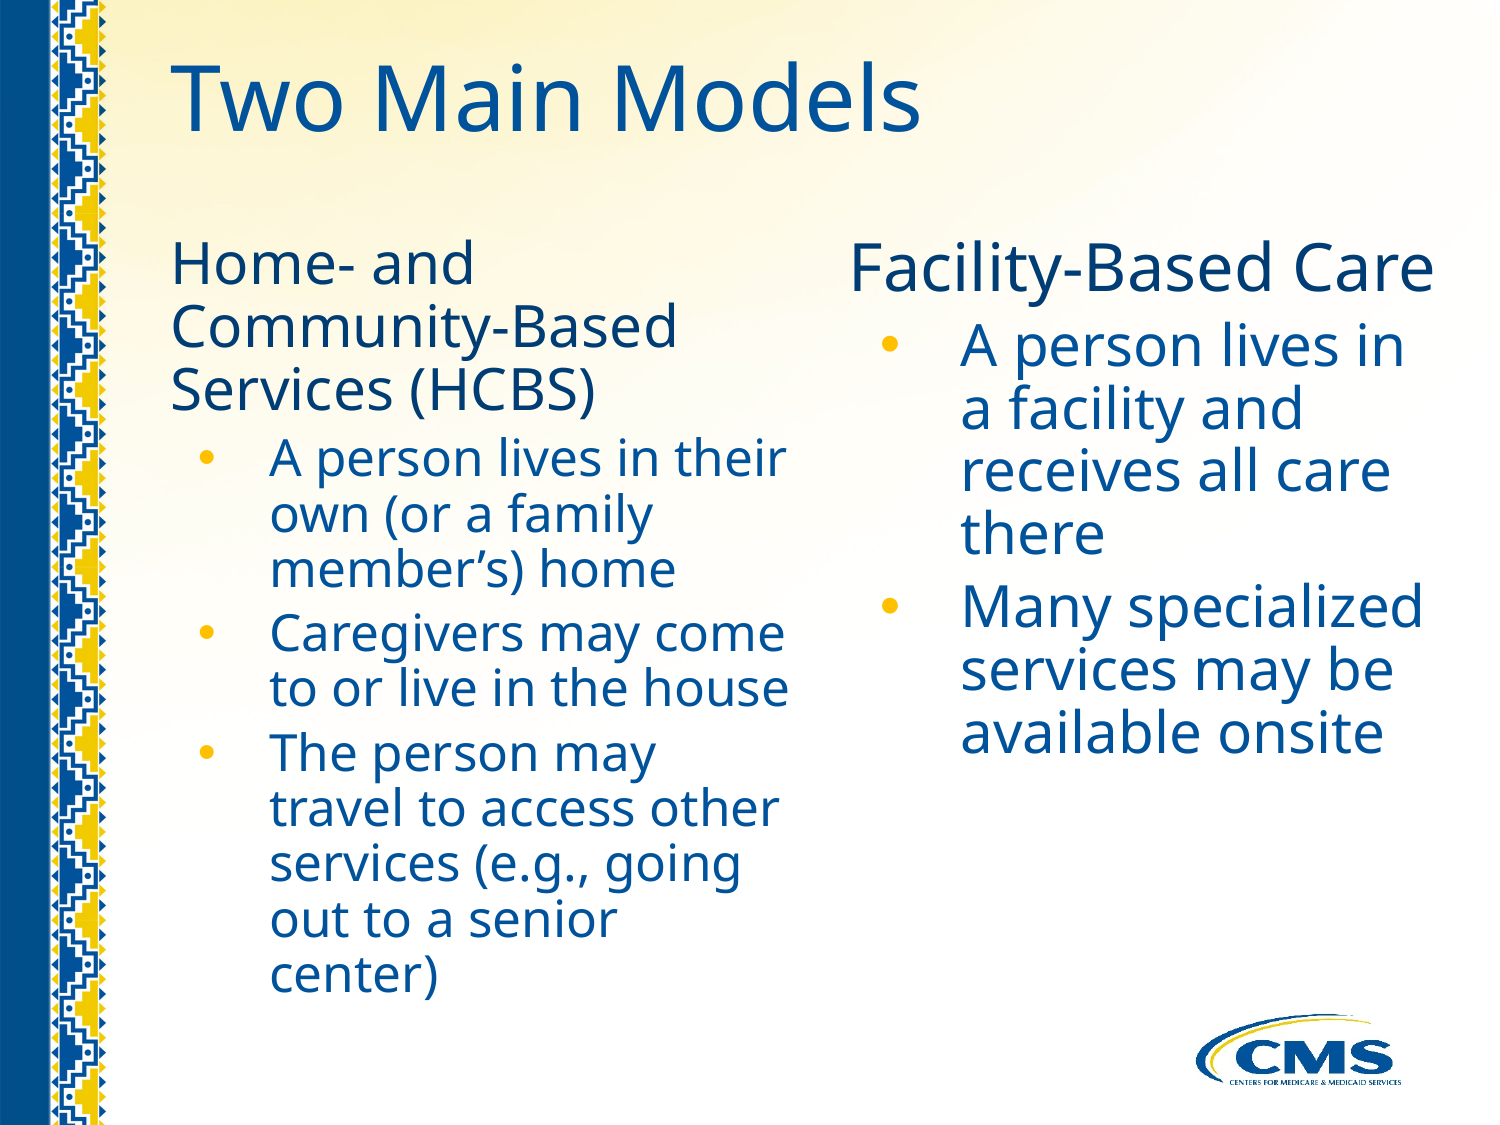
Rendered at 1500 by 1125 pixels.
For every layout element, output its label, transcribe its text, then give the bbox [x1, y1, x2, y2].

list Home- and Community-Based Services (HCBS) A person lives in their own (or a family member’s) home Caregivers may come to or live in the house The person may travel to access other services (e.g., going out to a senior center) [155, 226, 809, 1014]
title Two Main Models [155, 17, 1397, 187]
list Facility-Based Care A person lives in a facility and receives all care there Many specialized services may be available onsite [833, 226, 1456, 1014]
picture [0, 0, 1500, 1125]
